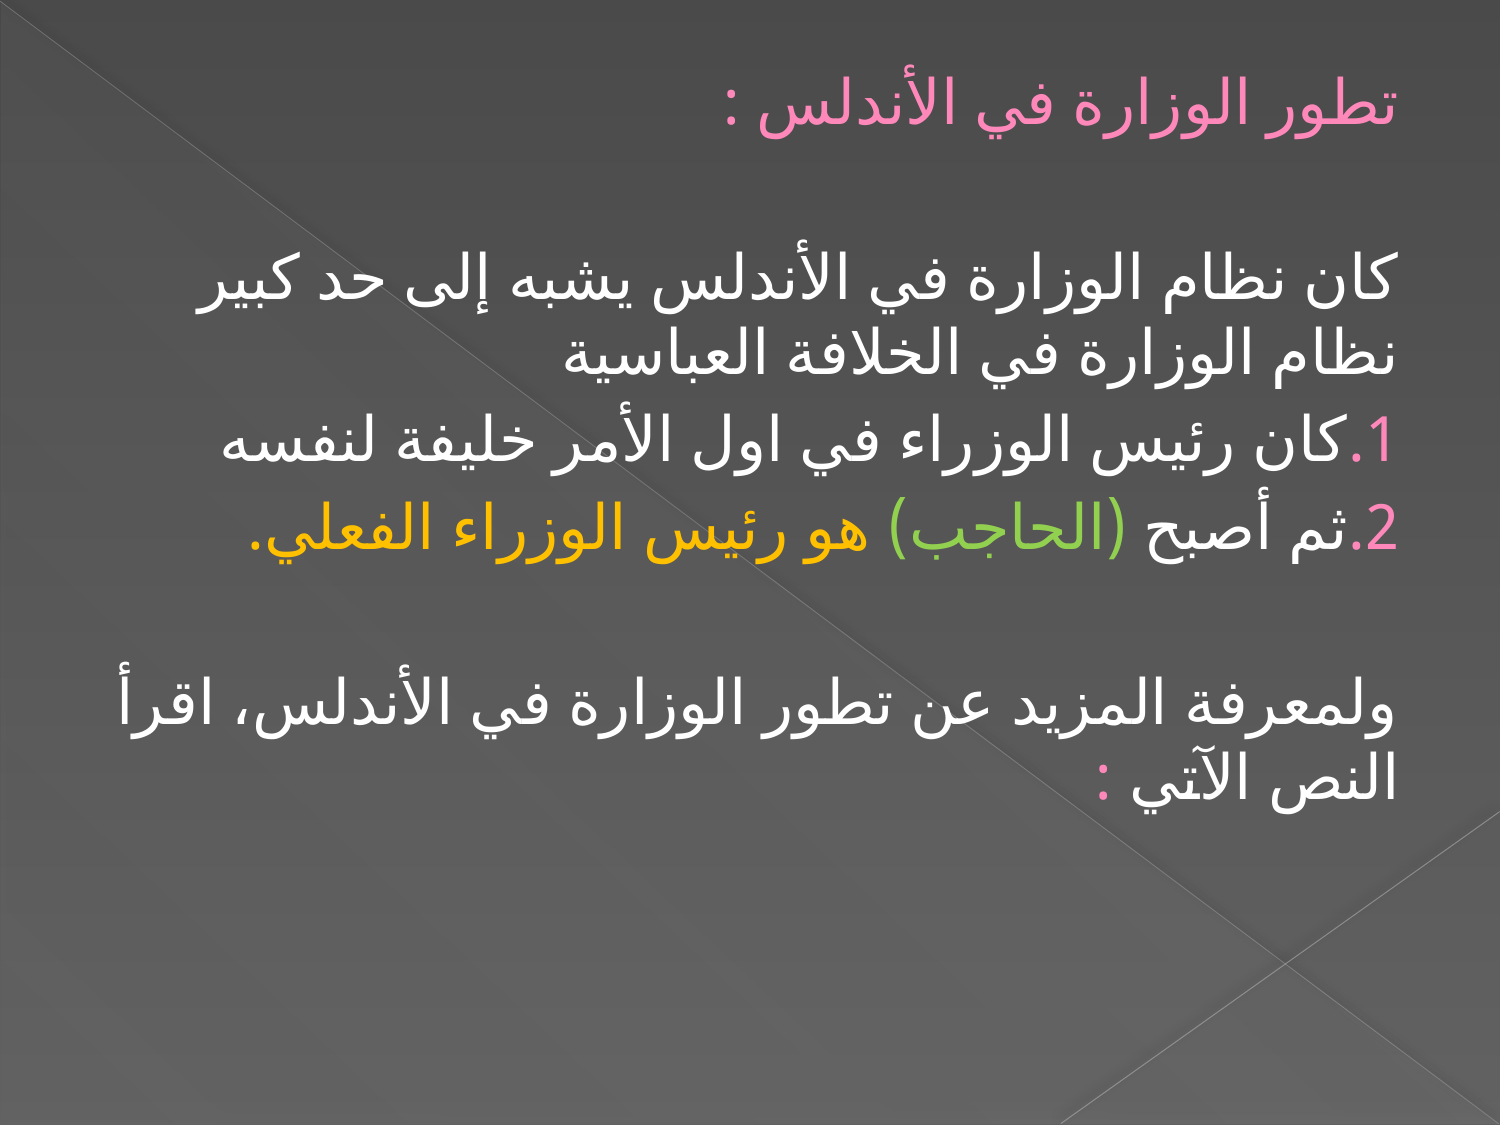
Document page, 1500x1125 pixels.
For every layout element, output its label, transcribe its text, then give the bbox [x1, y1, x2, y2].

list تطور الوزارة في الأندلس : كان نظام الوزارة في الأندلس يشبه إلى حد كبير نظام الوزارة في الخلافة العباسية 1.كان رئيس الوزراء في اول الأمر خليفة لنفسه 2.ثم أصبح (الحاجب) هو رئيس الوزراء الفعلي. ولمعرفة المزيد عن تطور الوزارة في الأندلس، اقرأ النص الآتي : [75, 54, 1425, 1059]
